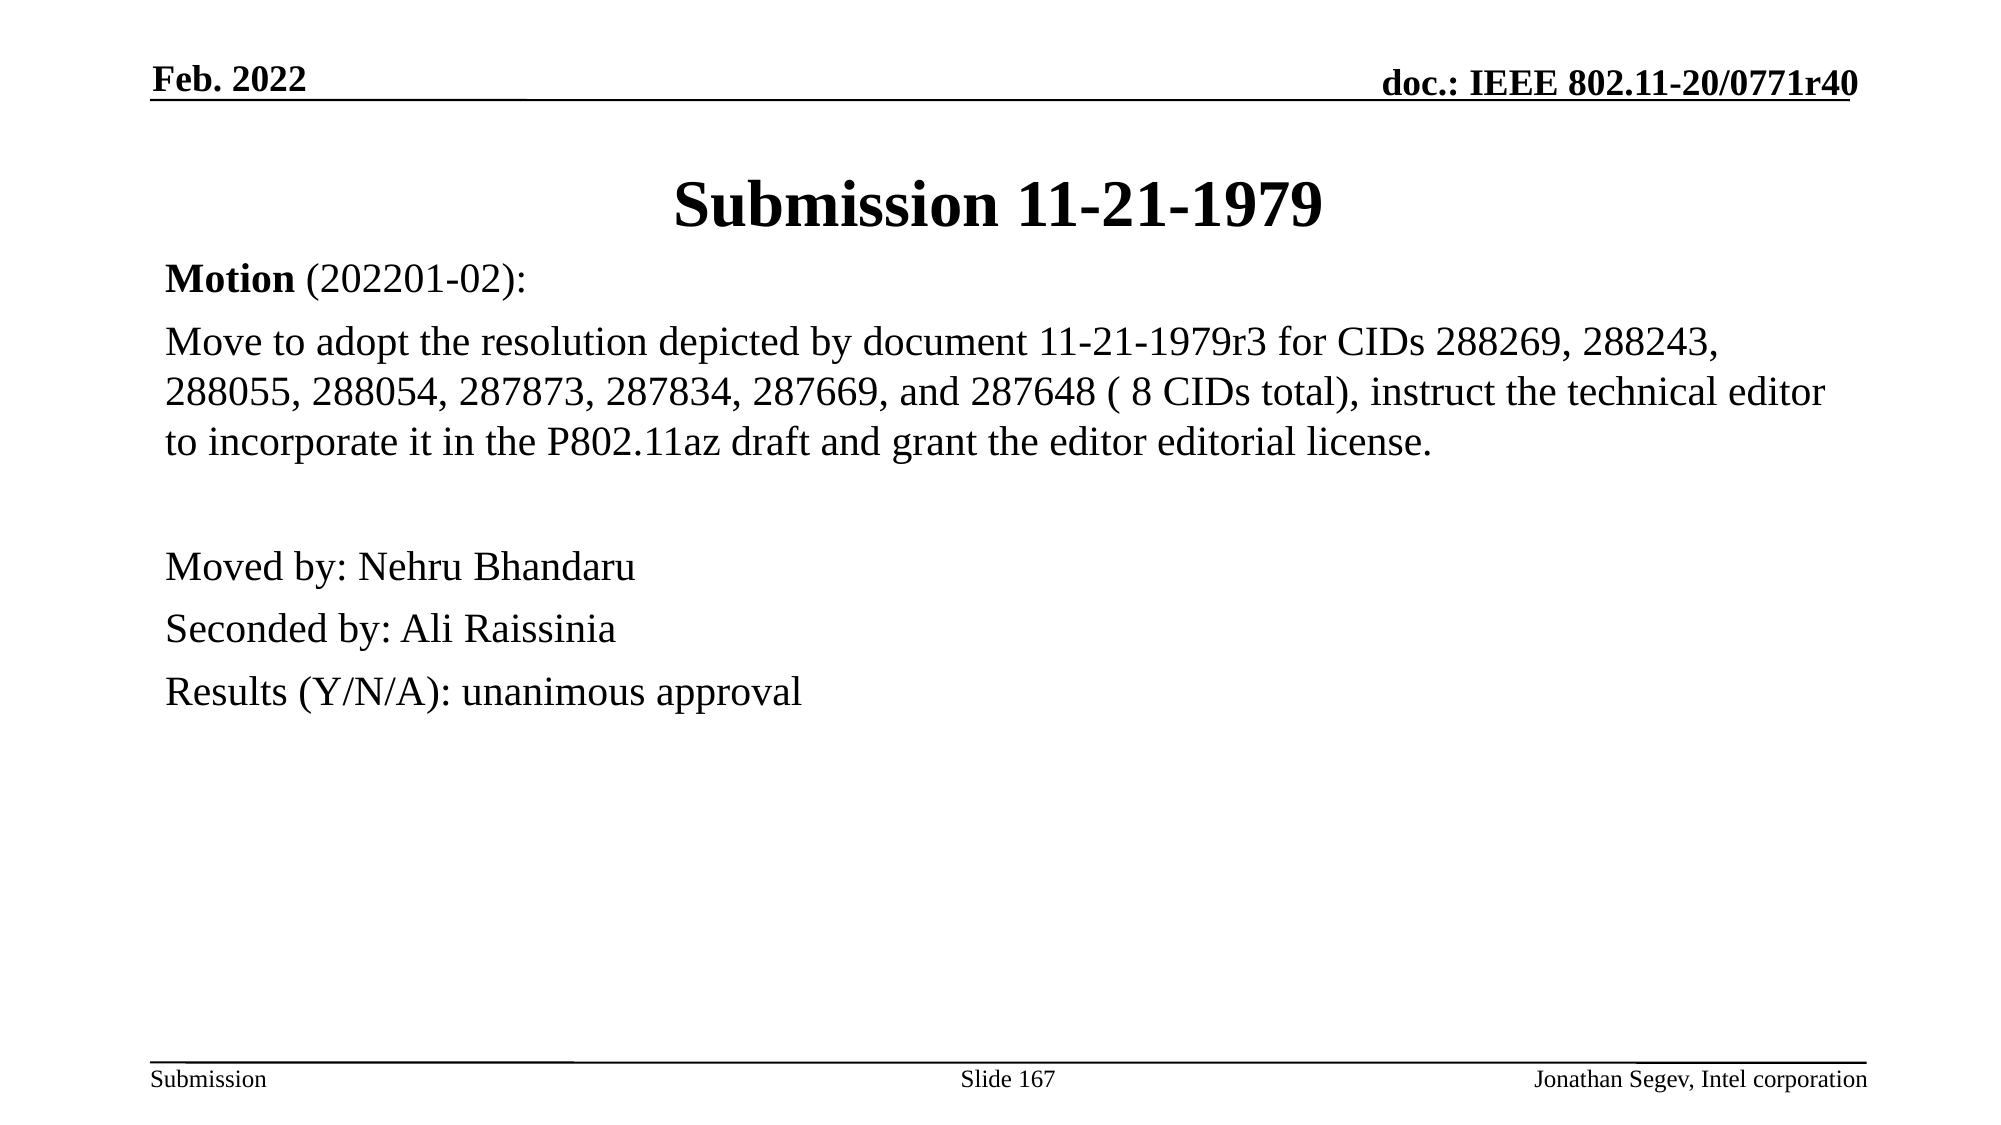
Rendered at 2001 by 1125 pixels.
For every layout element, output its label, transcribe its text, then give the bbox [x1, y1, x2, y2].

slide_number Slide 167 [950, 1061, 1067, 1123]
list Motion (202201-02): Move to adopt the resolution depicted by document 11-21-1979r3 for CIDs 288269, 288243, 288055, 288054, 287873, 287834, 287669, and 287648 ( 8 CIDs total), instruct the technical editor to incorporate it in the P802.11az draft and grant the editor editorial license. Moved by: Nehru Bhandaru Seconded by: Ali Raissinia Results (Y/N/A): unanimous approval [149, 243, 1850, 1000]
title Submission 11-21-1979 [149, 112, 1850, 243]
footer Jonathan Segev, Intel corporation [1171, 1061, 1869, 1093]
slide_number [152, 54, 563, 100]
